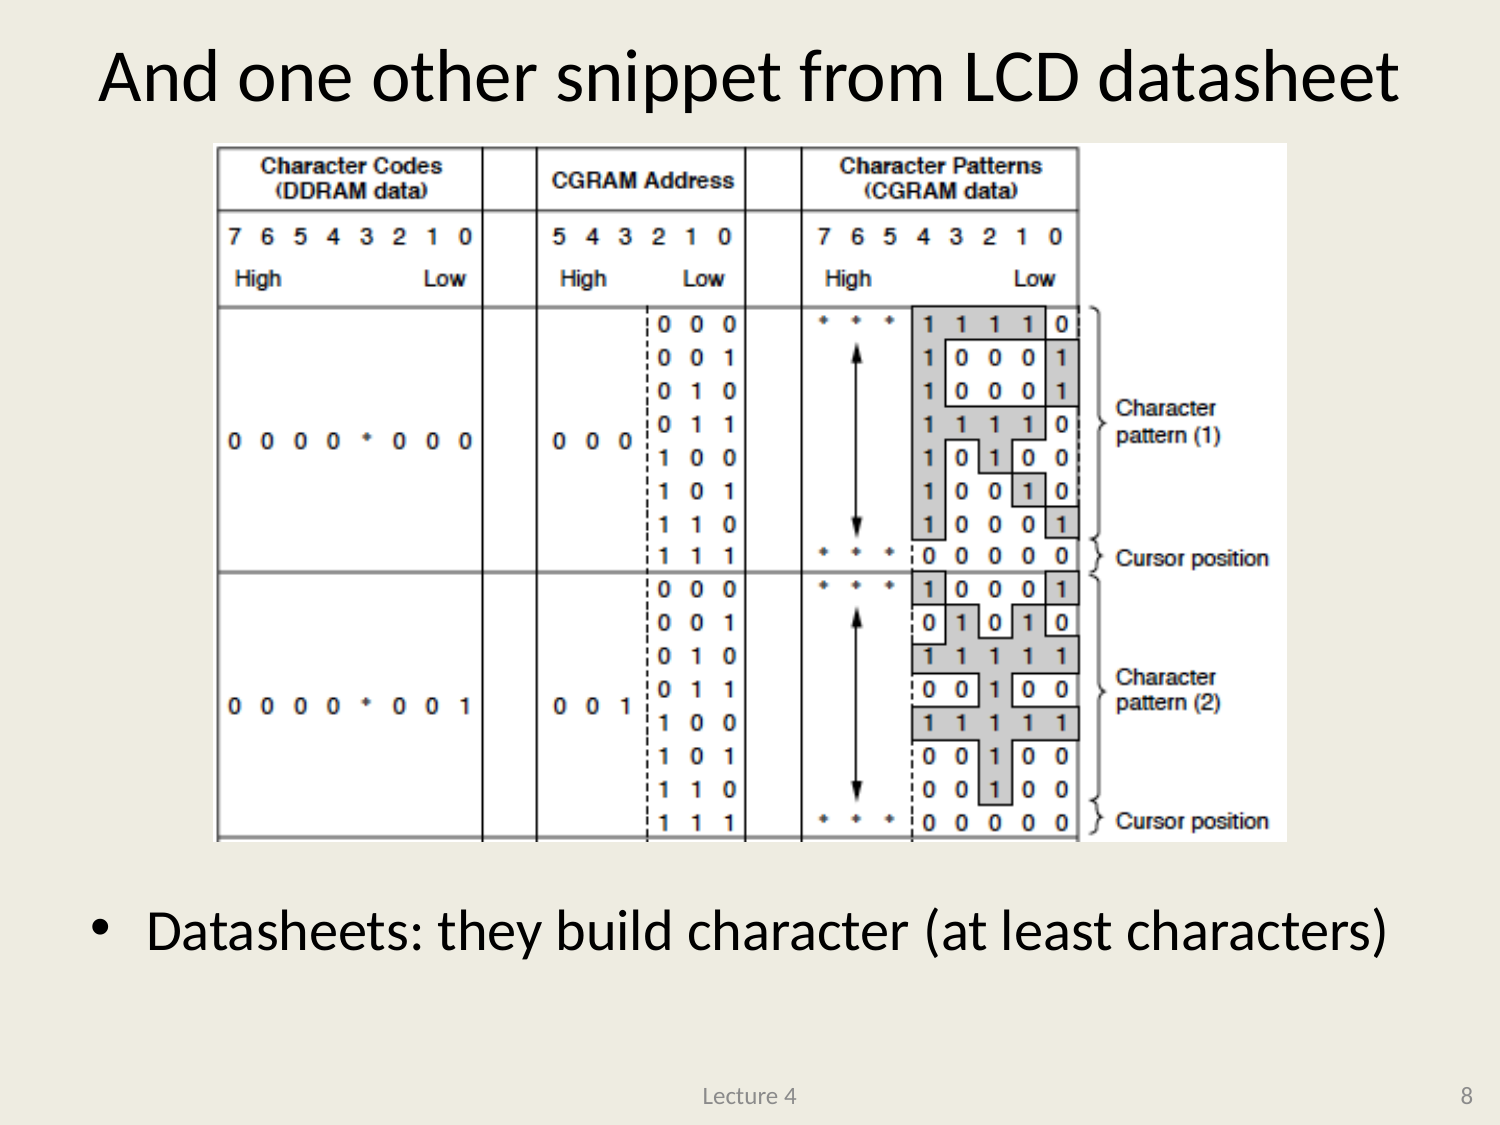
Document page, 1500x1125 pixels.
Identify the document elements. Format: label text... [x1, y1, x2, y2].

picture [213, 143, 1287, 842]
list Datasheets: they build character (at least characters) [75, 884, 1425, 1065]
footer Lecture 4 [512, 1064, 988, 1125]
slide_number 8 [1138, 1064, 1489, 1125]
title And one other snippet from LCD datasheet [75, 11, 1425, 131]
